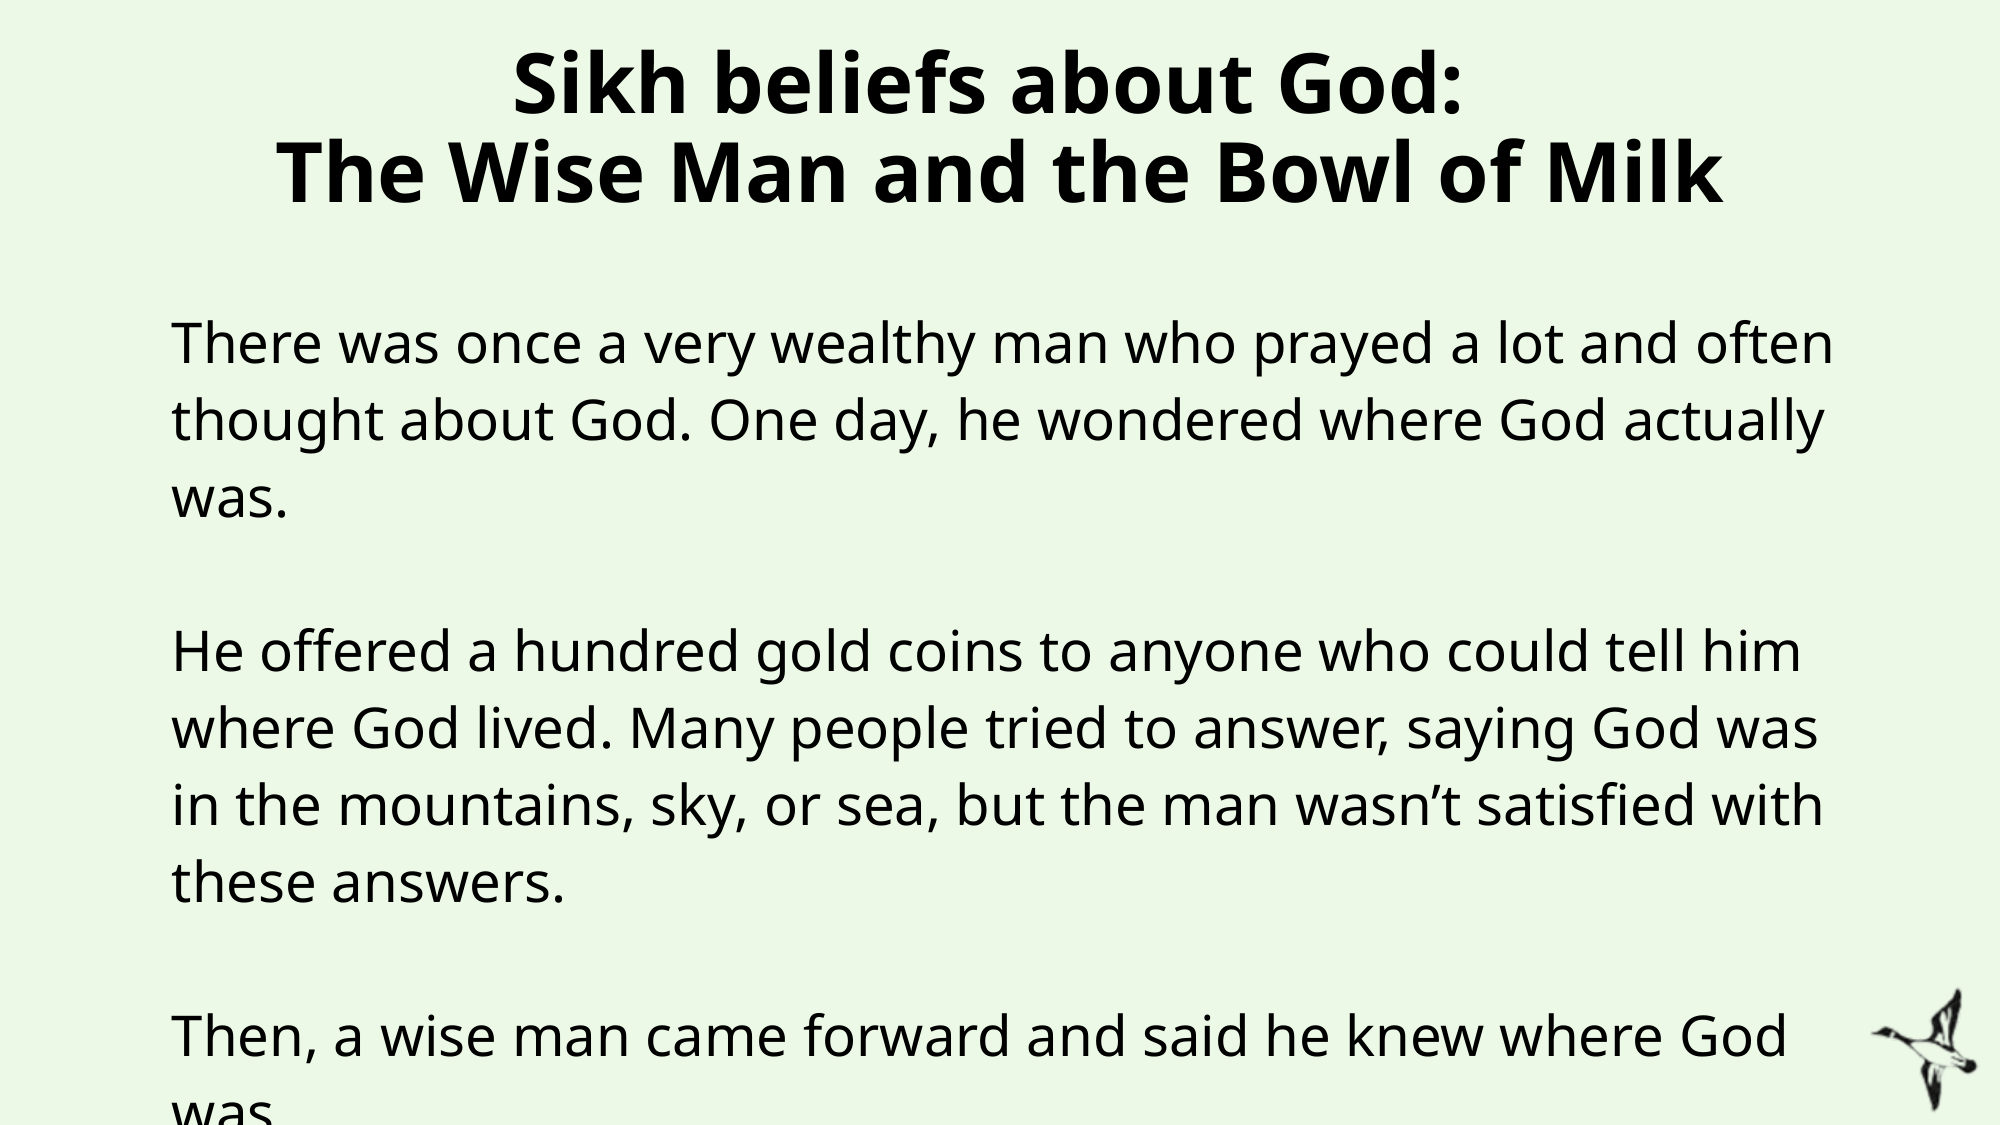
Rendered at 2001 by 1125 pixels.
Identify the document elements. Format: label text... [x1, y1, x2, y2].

picture [1864, 974, 2000, 1117]
title Sikh beliefs about God: The Wise Man and the Bowl of Milk [137, 22, 1863, 240]
text_box There was once a very wealthy man who prayed a lot and often thought about God. One day, he wondered where God actually was. He offered a hundred gold coins to anyone who could tell him where God lived. Many people tried to answer, saying God was in the mountains, sky, or sea, but the man wasn’t satisfied with these answers. Then, a wise man came forward and said he knew where God was. [156, 289, 1864, 1125]
